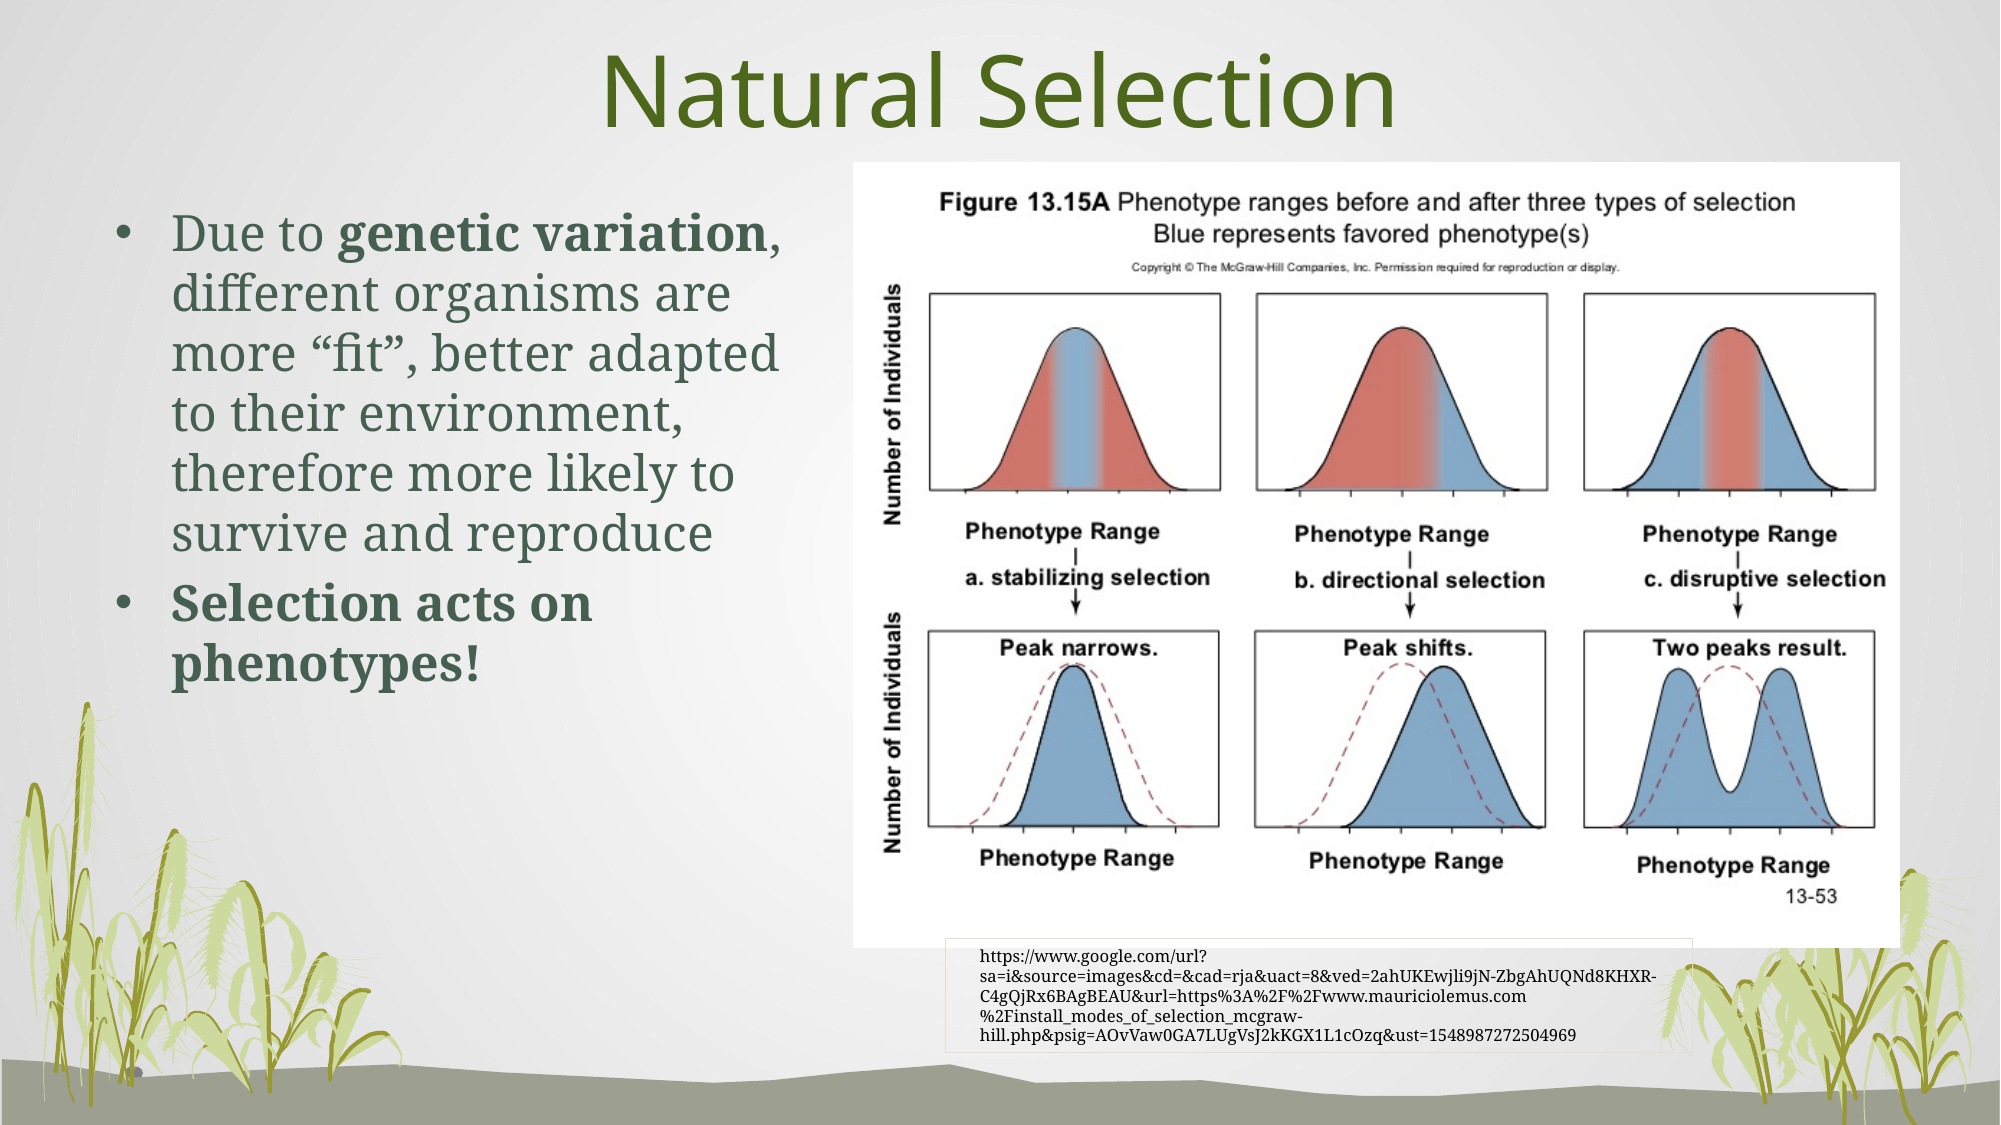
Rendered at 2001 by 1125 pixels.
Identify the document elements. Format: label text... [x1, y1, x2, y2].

title Natural Selection [99, 0, 1900, 155]
list Due to genetic variation, different organisms are more “fit”, better adapted to their environment, therefore more likely to survive and reproduce Selection acts on phenotypes! [99, 193, 835, 766]
picture [853, 162, 1900, 948]
text_box https://www.google.com/url?sa=i&source=images&cd=&cad=rja&uact=8&ved=2ahUKEwjli9jN-ZbgAhUQNd8KHXR-C4gQjRx6BAgBEAU&url=https%3A%2F%2Fwww.mauriciolemus.com%2Finstall_modes_of_selection_mcgraw-hill.php&psig=AOvVaw0GA7LUgVsJ2kKGX1L1cOzq&ust=1548987272504969 [945, 948, 1693, 1053]
